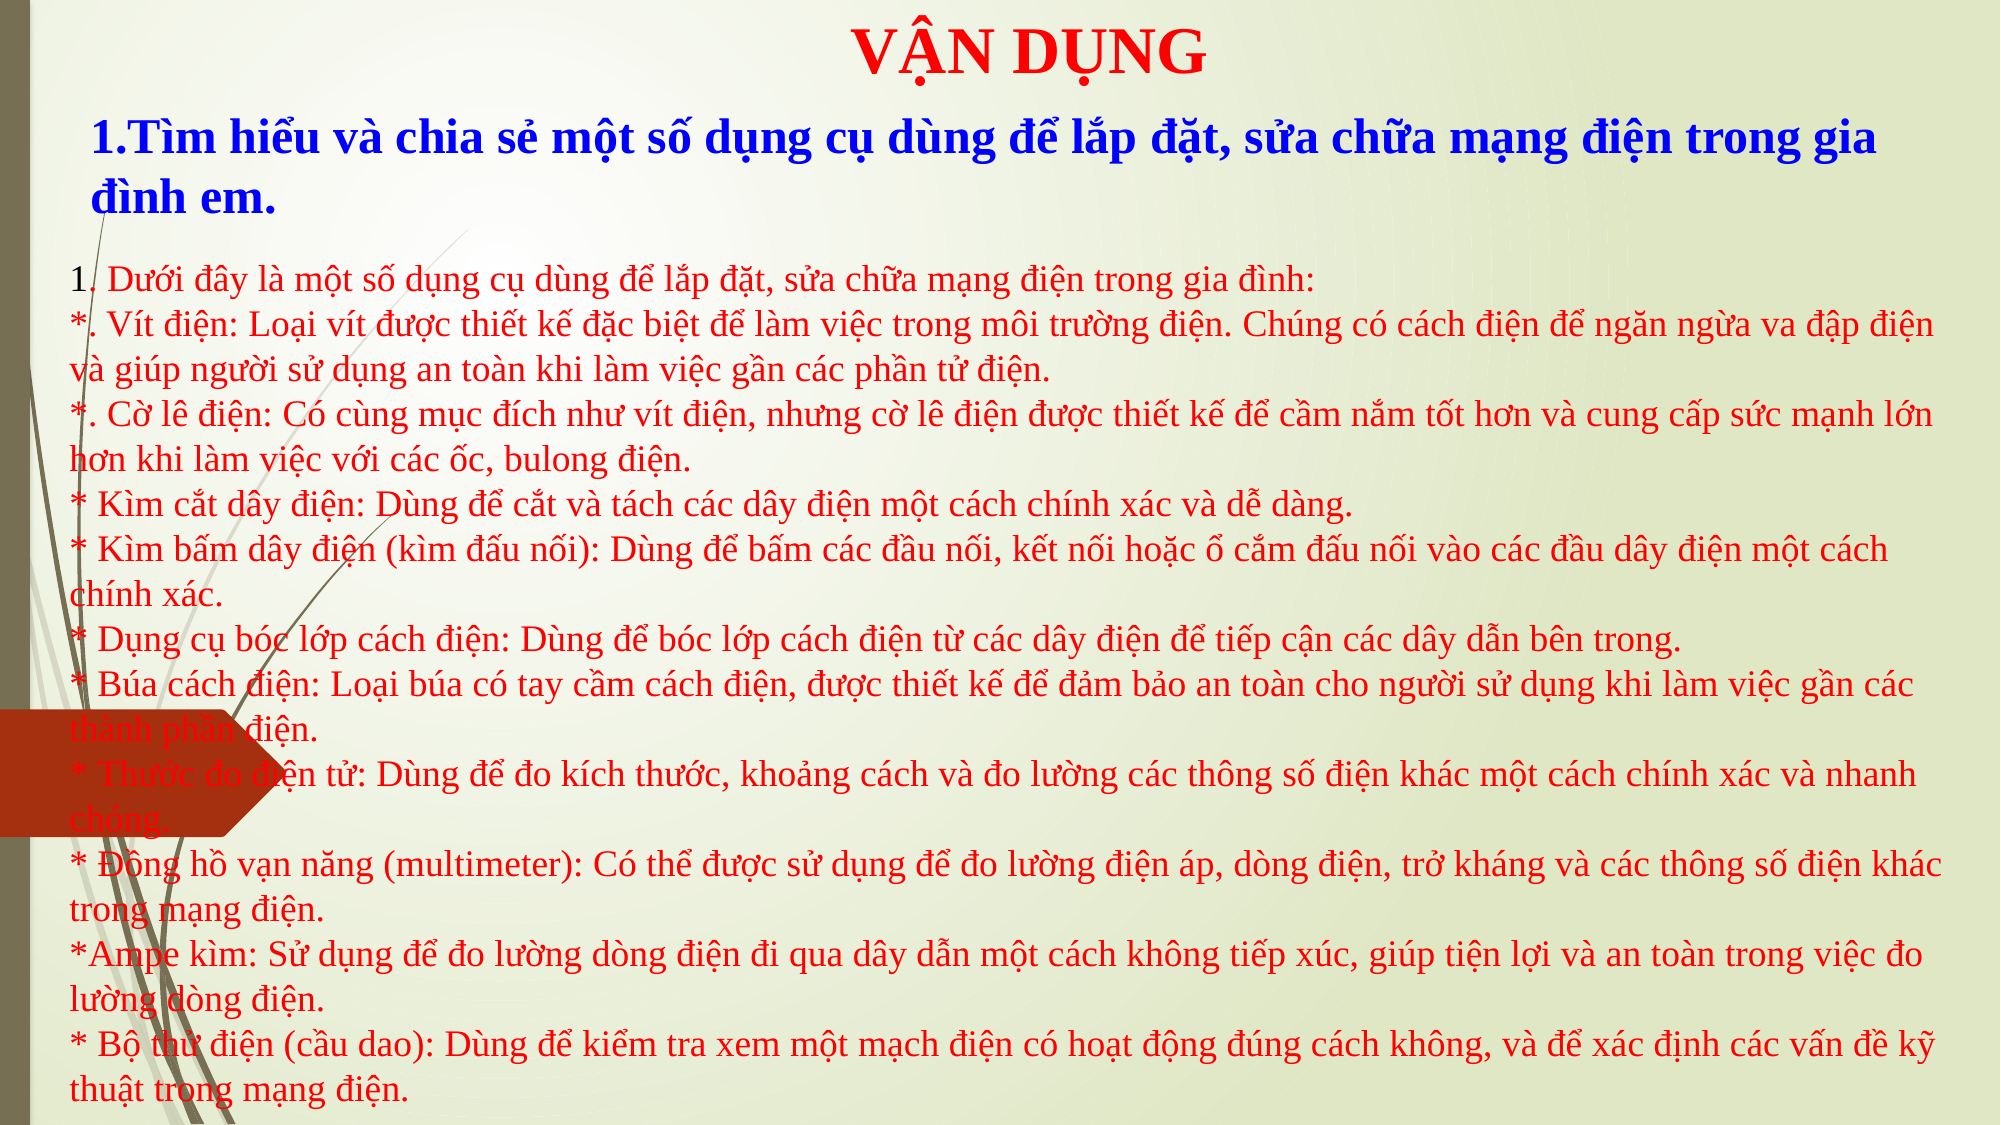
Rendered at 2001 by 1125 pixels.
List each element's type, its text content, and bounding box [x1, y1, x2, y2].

text_box 1. Dưới đây là một số dụng cụ dùng để lắp đặt, sửa chữa mạng điện trong gia đình: *. Vít điện: Loại vít được thiết kế đặc biệt để làm việc trong môi trường điện. Chúng có cách điện để ngăn ngừa va đập điện và giúp người sử dụng an toàn khi làm việc gần các phần tử điện. *. Cờ lê điện: Có cùng mục đích như vít điện, nhưng cờ lê điện được thiết kế để cầm nắm tốt hơn và cung cấp sức mạnh lớn hơn khi làm việc với các ốc, bulong điện. * Kìm cắt dây điện: Dùng để cắt và tách các dây điện một cách chính xác và dễ dàng. * Kìm bấm dây điện (kìm đấu nối): Dùng để bấm các đầu nối, kết nối hoặc ổ cắm đấu nối vào các đầu dây điện một cách chính xác. * Dụng cụ bóc lớp cách điện: Dùng để bóc lớp cách điện từ các dây điện để tiếp cận các dây dẫn bên trong. * Búa cách điện: Loại búa có tay cầm cách điện, được thiết kế để đảm bảo an toàn cho người sử dụng khi làm việc gần các thành phần điện. * Thước đo điện tử: Dùng để đo kích thước, khoảng cách và đo lường các thông số điện khác một cách chính xác và nhanh chóng. * Đồng hồ vạn năng (multimeter): Có thể được sử dụng để đo lường điện áp, dòng điện, trở kháng và các thông số điện khác trong mạng điện. *Ampe kìm: Sử dụng để đo lường dòng điện đi qua dây dẫn một cách không tiếp xúc, giúp tiện lợi và an toàn trong việc đo lường dòng điện. * Bộ thử điện (cầu dao): Dùng để kiểm tra xem một mạch điện có hoạt động đúng cách không, và để xác định các vấn đề kỹ thuật trong mạng điện. [54, 246, 1990, 1117]
text_box 1.Tìm hiểu và chia sẻ một số dụng cụ dùng để lắp đặt, sửa chữa mạng điện trong gia đình em. [75, 95, 1969, 231]
text_box VẬN DỤNG [835, 0, 1285, 95]
